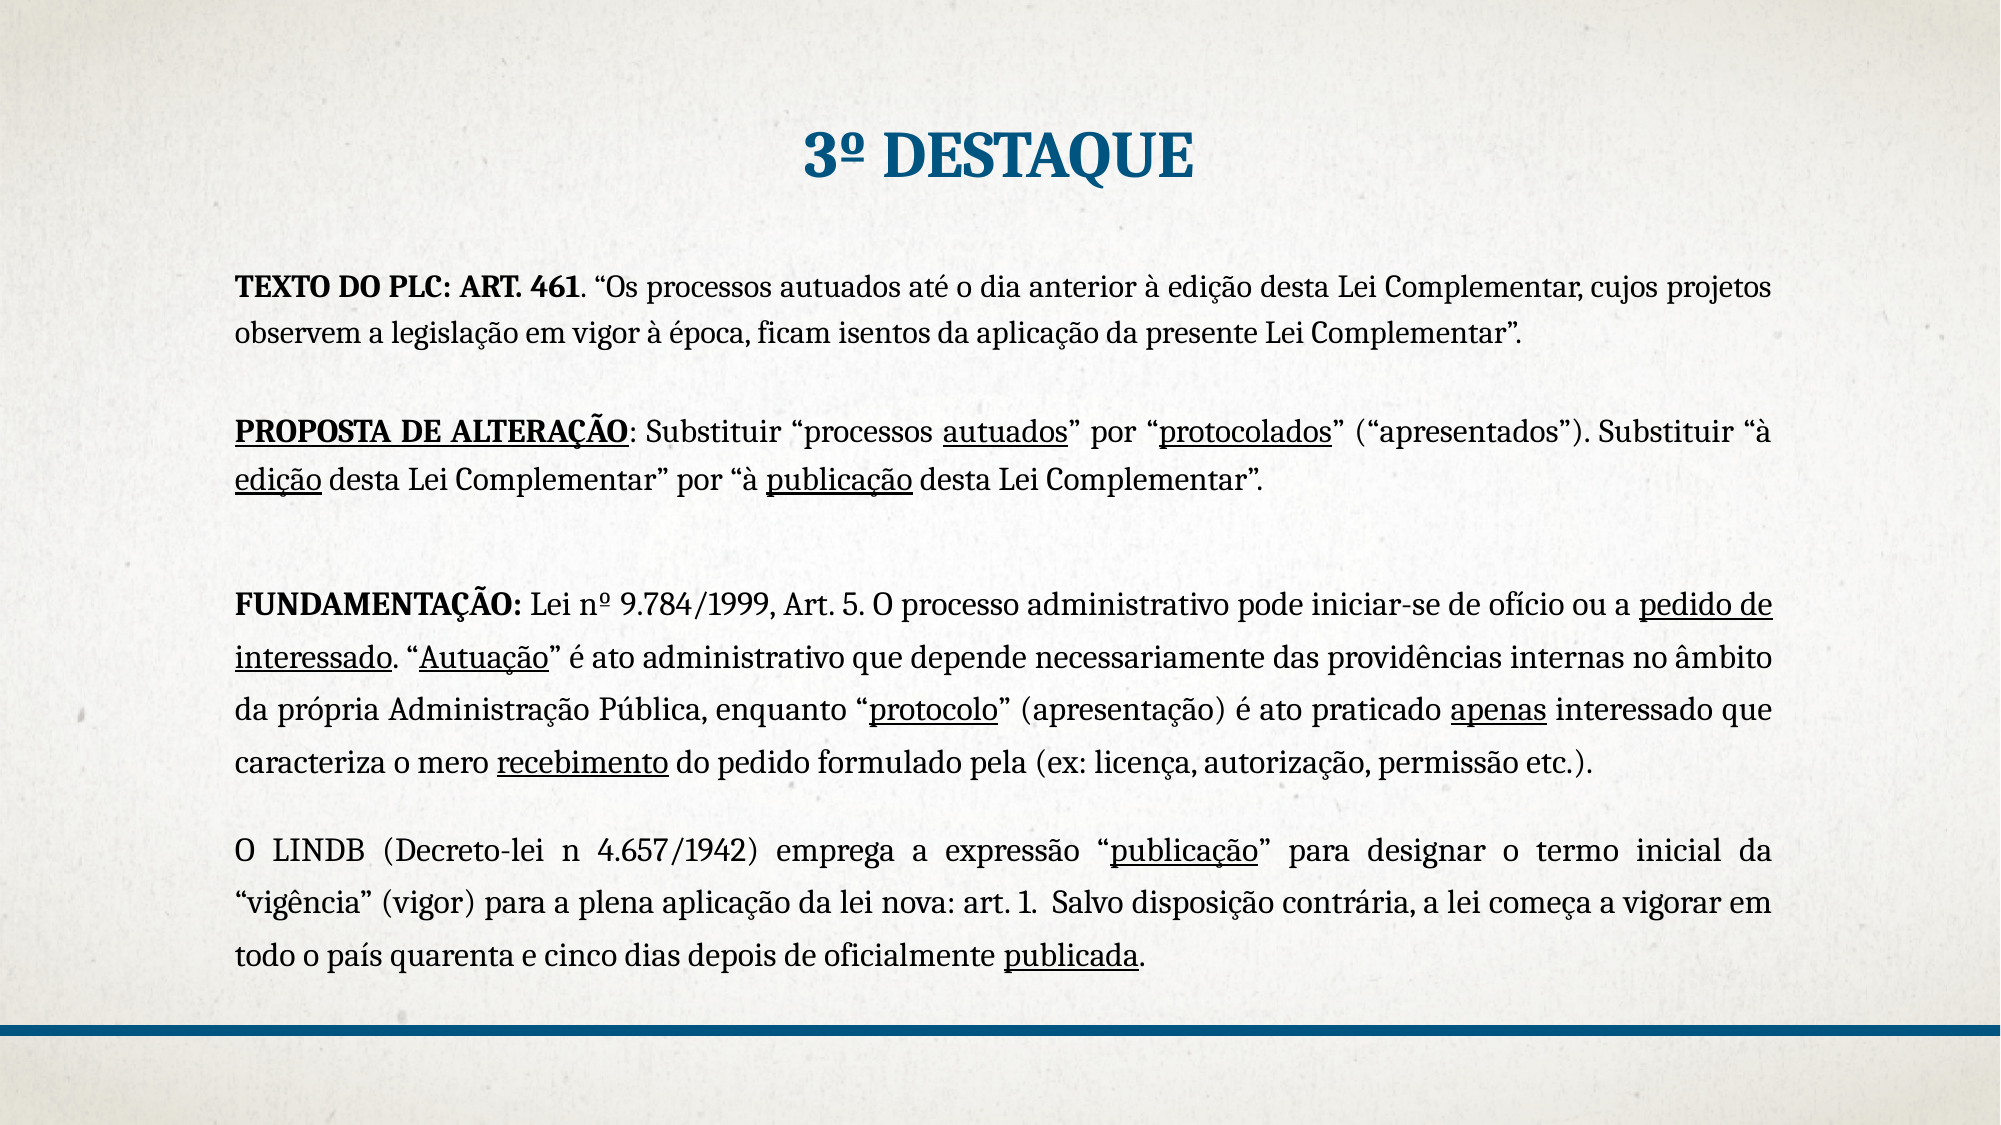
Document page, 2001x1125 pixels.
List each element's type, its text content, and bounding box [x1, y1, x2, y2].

text_box FUNDAMENTAÇÃO: Lei nº 9.784/1999, Art. 5. O processo administrativo pode iniciar-se de ofício ou a pedido de interessado. “Autuação” é ato administrativo que depende necessariamente das providências internas no âmbito da própria Administração Pública, enquanto “protocolo” (apresentação) é ato praticado apenas interessado que caracteriza o mero recebimento do pedido formulado pela (ex: licença, autorização, permissão etc.). O LINDB (Decreto-lei n 4.657/1942) emprega a expressão “publicação” para designar o termo inicial da “vigência” (vigor) para a plena aplicação da lei nova: art. 1. Salvo disposição contrária, a lei começa a vigorar em todo o país quarenta e cinco dias depois de oficialmente publicada. [212, 562, 1788, 990]
picture [0, 0, 2001, 1024]
picture [0, 1037, 2001, 1125]
title 3º Destaque [212, 62, 1788, 250]
list TEXTO DO PLC: ART. 461. “Os processos autuados até o dia anterior à edição desta Lei Complementar, cujos projetos observem a legislação em vigor à época, ficam isentos da aplicação da presente Lei Complementar”. [212, 250, 1788, 393]
text_box PROPOSTA DE ALTERAÇÃO: Substituir “processos autuados” por “protocolados” (“apresentados”). Substituir “à edição desta Lei Complementar” por “à publicação desta Lei Complementar”. [212, 393, 1788, 538]
